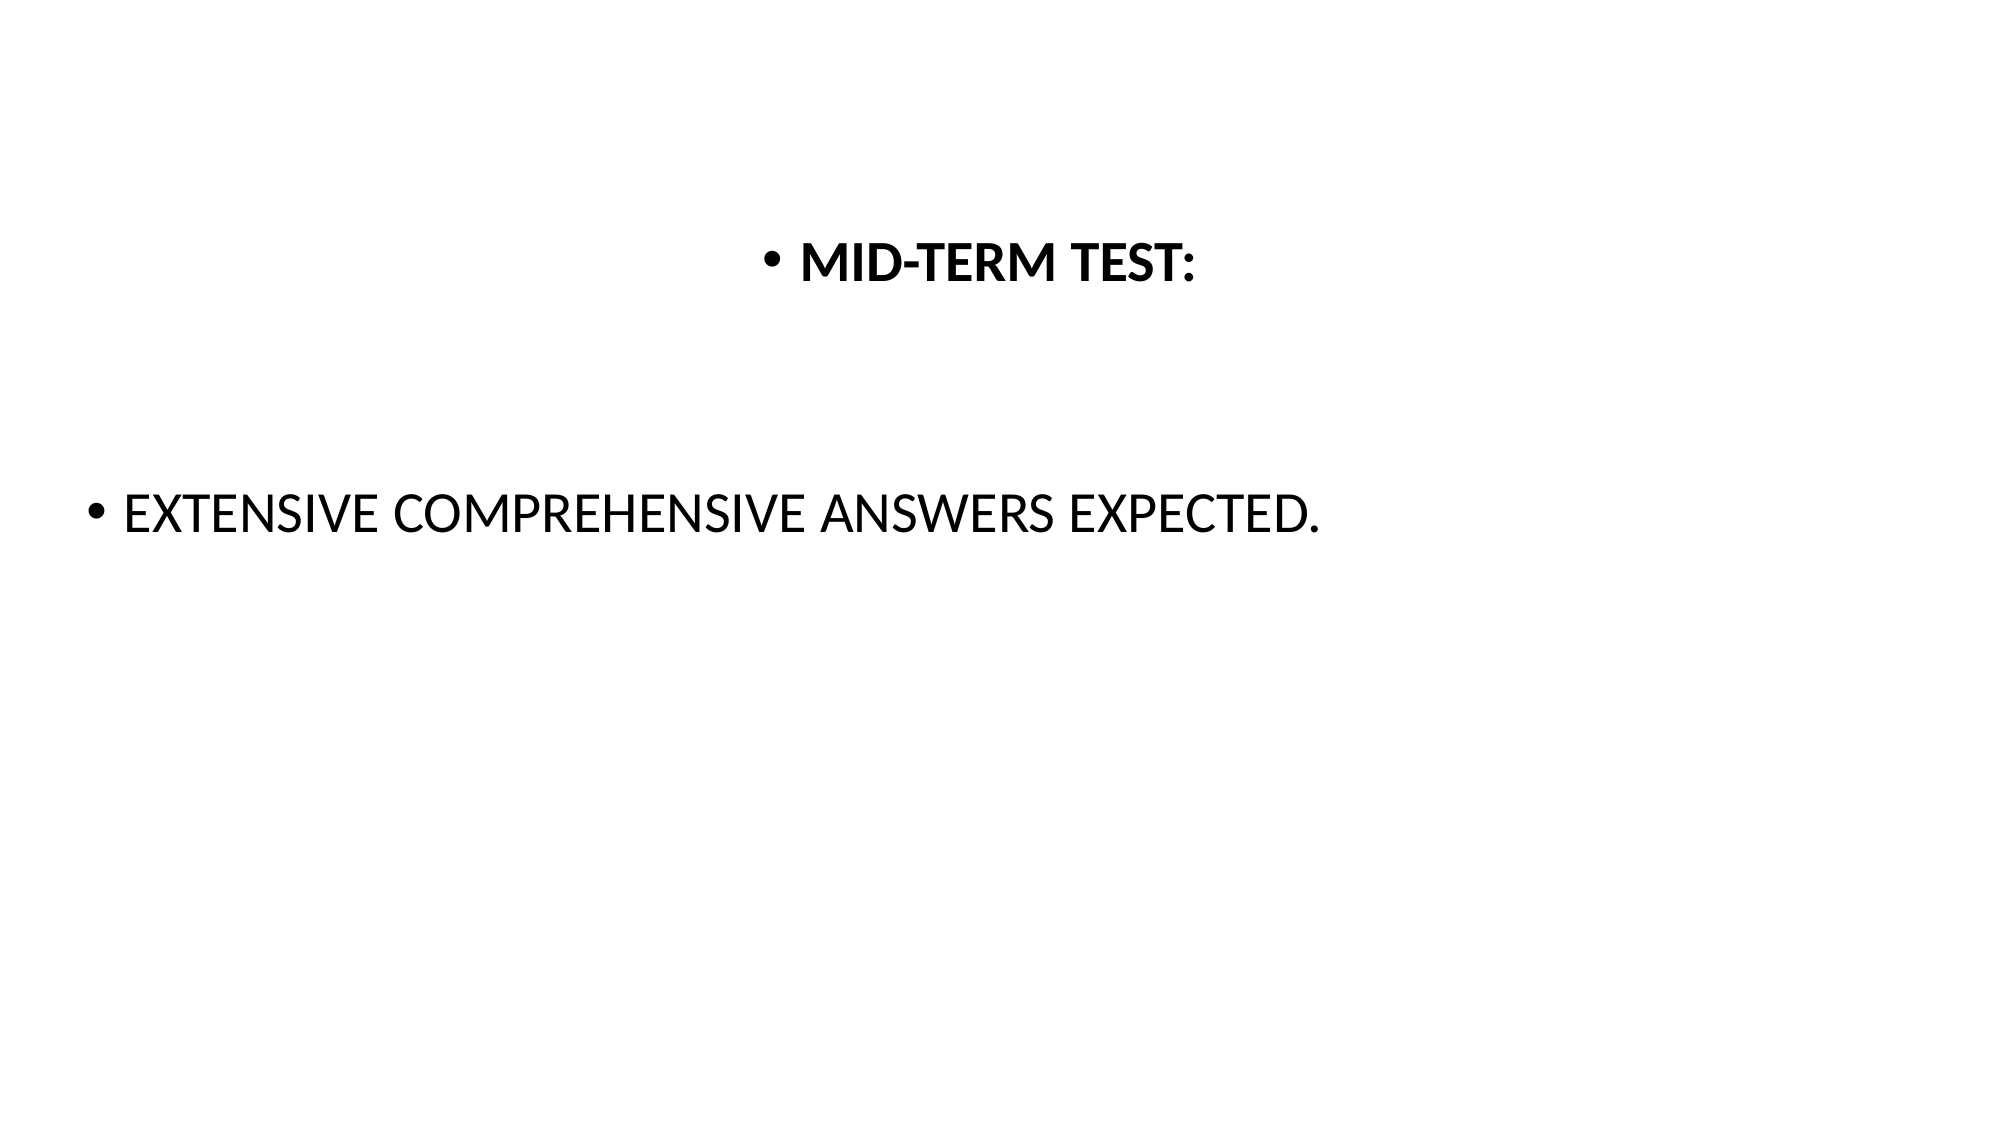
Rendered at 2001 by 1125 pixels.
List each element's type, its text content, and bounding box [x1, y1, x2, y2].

list MID-TERM TEST: EXTENSIVE COMPREHENSIVE ANSWERS EXPECTED. [71, 49, 1888, 932]
